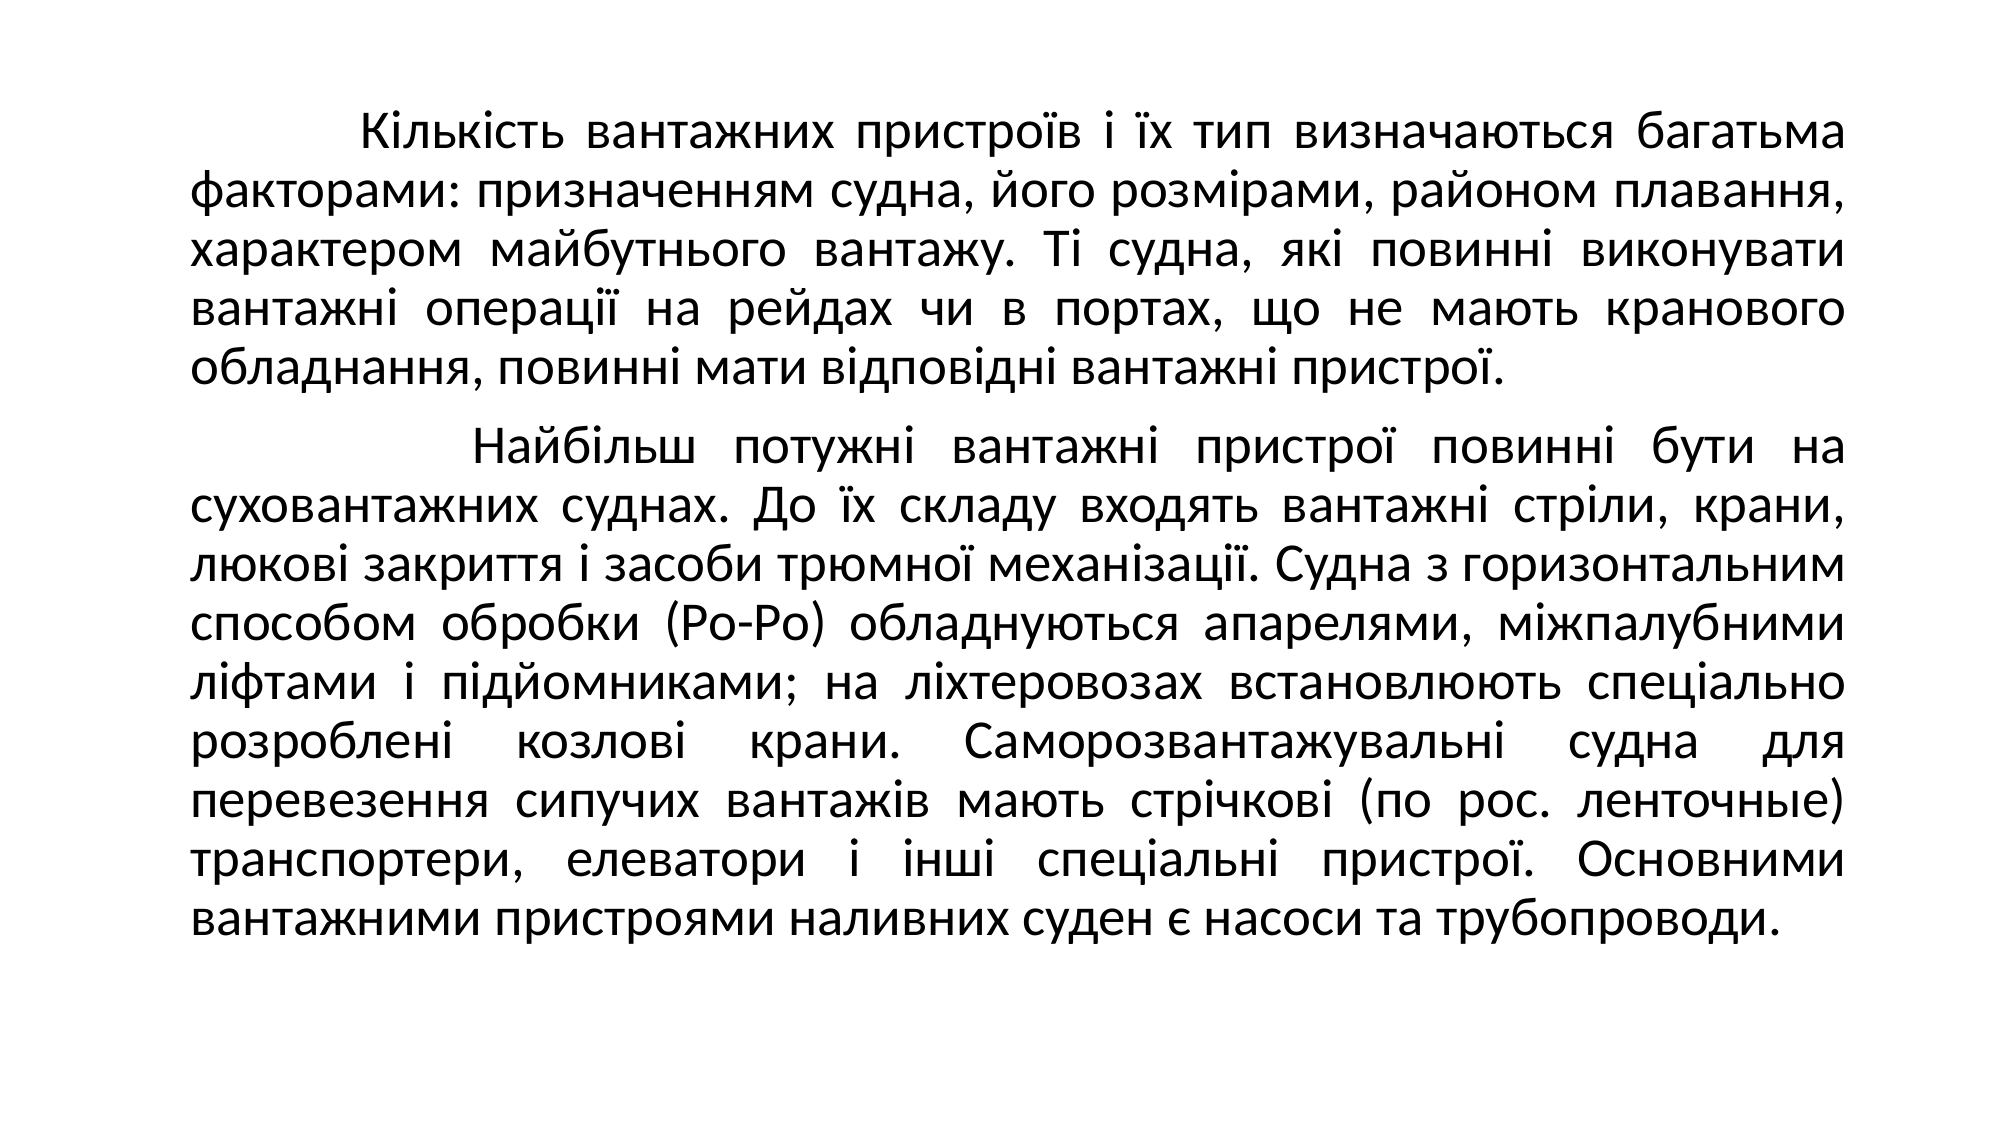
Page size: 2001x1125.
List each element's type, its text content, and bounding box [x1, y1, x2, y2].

list Кількість вантажних пристроїв і їх тип визначаються багатьма факторами: призначенням судна, його розмірами, районом плавання, характером майбутнього вантажу. Ті судна, які повинні виконувати вантажні операції на рейдах чи в портах, що не мають кранового обладнання, повинні мати відповідні вантажні пристрої. Найбільш потужні вантажні пристрої повинні бути на суховантажних суднах. До їх складу входять вантажні стріли, крани, люкові закриття і засоби трюмної механізації. Судна з горизонтальним способом обробки (Ро-Ро) обладнуються апарелями, міжпалубними ліфтами і підйомниками; на ліхтеровозах встановлюють спеціально розроблені козлові крани. Саморозвантажувальні судна для перевезення сипучих вантажів мають стрічкові (по рос. ленточные) транспортери, елеватори і інші спеціальні пристрої. Основними вантажними пристроями наливних суден є насоси та трубопроводи. [137, 94, 1863, 1014]
